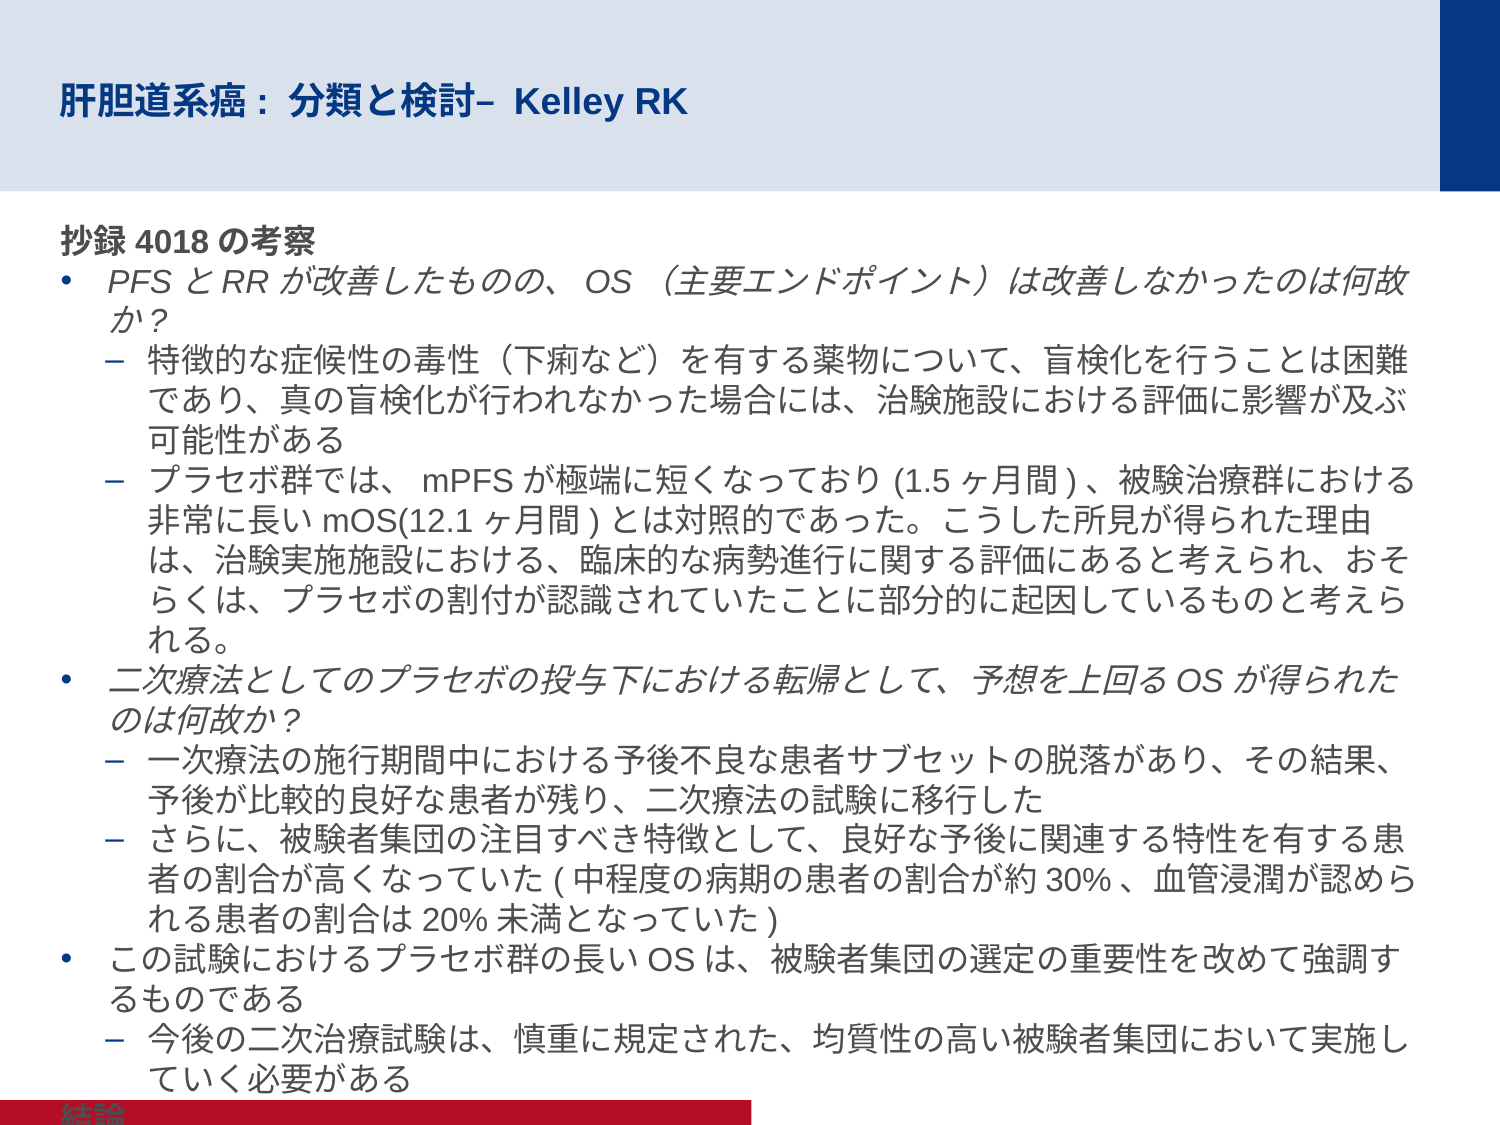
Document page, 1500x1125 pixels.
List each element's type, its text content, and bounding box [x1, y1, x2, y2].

text_box 抄録4018の考察 PFSとRRが改善したものの、OS（主要エンドポイント）は改善しなかったのは何故か? 特徴的な症候性の毒性（下痢など）を有する薬物について、盲検化を行うことは困難であり、真の盲検化が行われなかった場合には、治験施設における評価に影響が及ぶ可能性がある プラセボ群では、mPFSが極端に短くなっており(1.5ヶ月間)、被験治療群における非常に長いmOS(12.1ヶ月間)とは対照的であった。こうした所見が得られた理由は、治験実施施設における、臨床的な病勢進行に関する評価にあると考えられ、おそらくは、プラセボの割付が認識されていたことに部分的に起因しているものと考えられる。 二次療法としてのプラセボの投与下における転帰として、予想を上回るOSが得られたのは何故か? 一次療法の施行期間中における予後不良な患者サブセットの脱落があり、その結果、予後が比較的良好な患者が残り、二次療法の試験に移行した さらに、被験者集団の注目すべき特徴として、良好な予後に関連する特性を有する患者の割合が高くなっていた(中程度の病期の患者の割合が約30%、血管浸潤が認められる患者の割合は20%未満となっていた) この試験におけるプラセボ群の長いOSは、被験者集団の選定の重要性を改めて強調するものである 今後の二次治療試験は、慎重に規定された、均質性の高い被験者集団において実施していく必要がある 結論 日本人患者のコホートにおいて、S-1はOSを改善しなかったが、現在の二次治療の施行下におけるHCC患者の転帰に関して、重要な所見をもたらした [60, 212, 1440, 1125]
title 肝胆道系癌: 分類と検討– Kelley RK [59, 29, 1412, 162]
